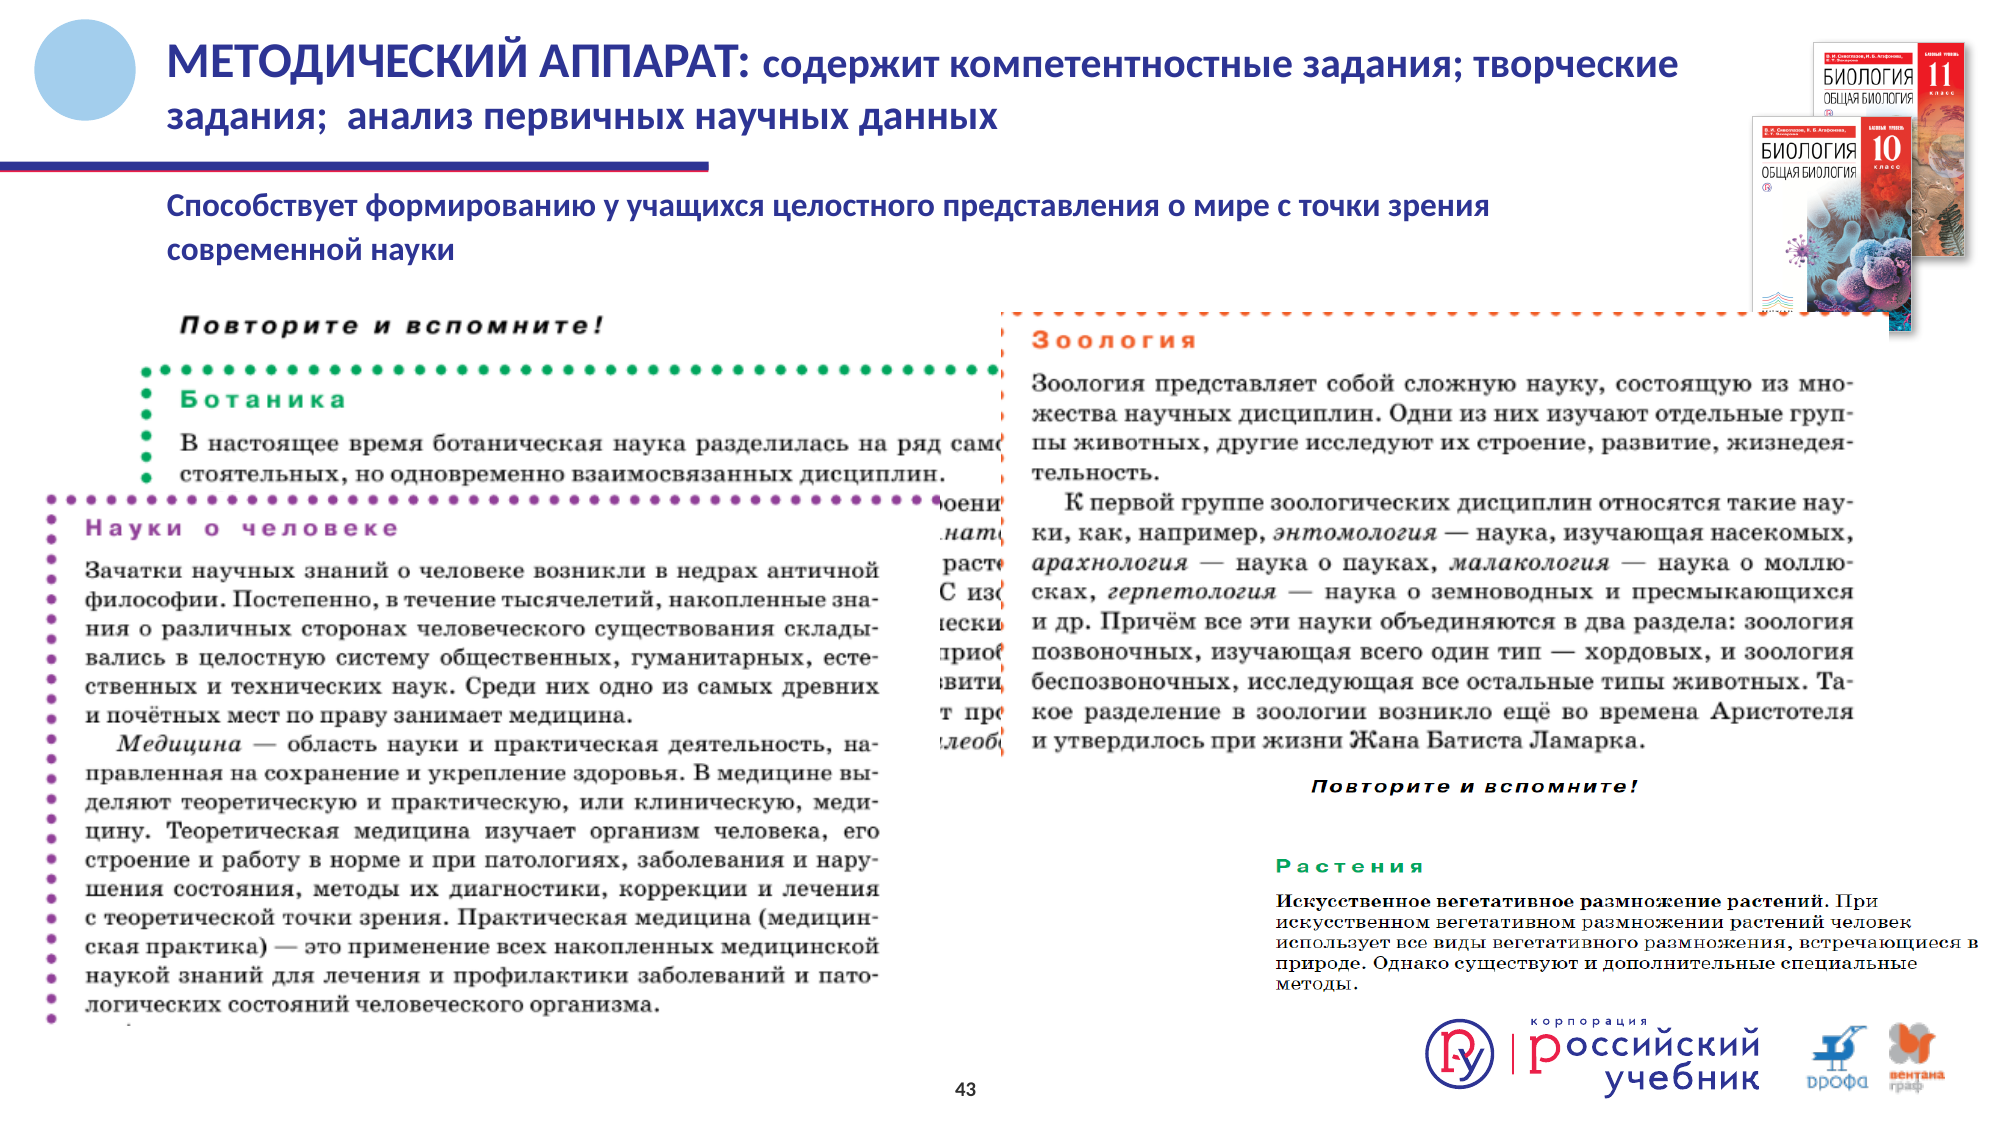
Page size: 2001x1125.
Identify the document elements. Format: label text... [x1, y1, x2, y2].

text_box МЕТОДИЧЕСКИЙ АППАРАТ: содержит компетентностные задания; творческие задания; анализ первичных научных данных [151, 20, 1813, 193]
picture [1796, 1017, 1945, 1099]
picture [34, 42, 2000, 1027]
text_box [33, 17, 137, 122]
text_box Способствует формированию у учащихся целостного представления о мире с точки зрения современной науки [151, 172, 1703, 279]
